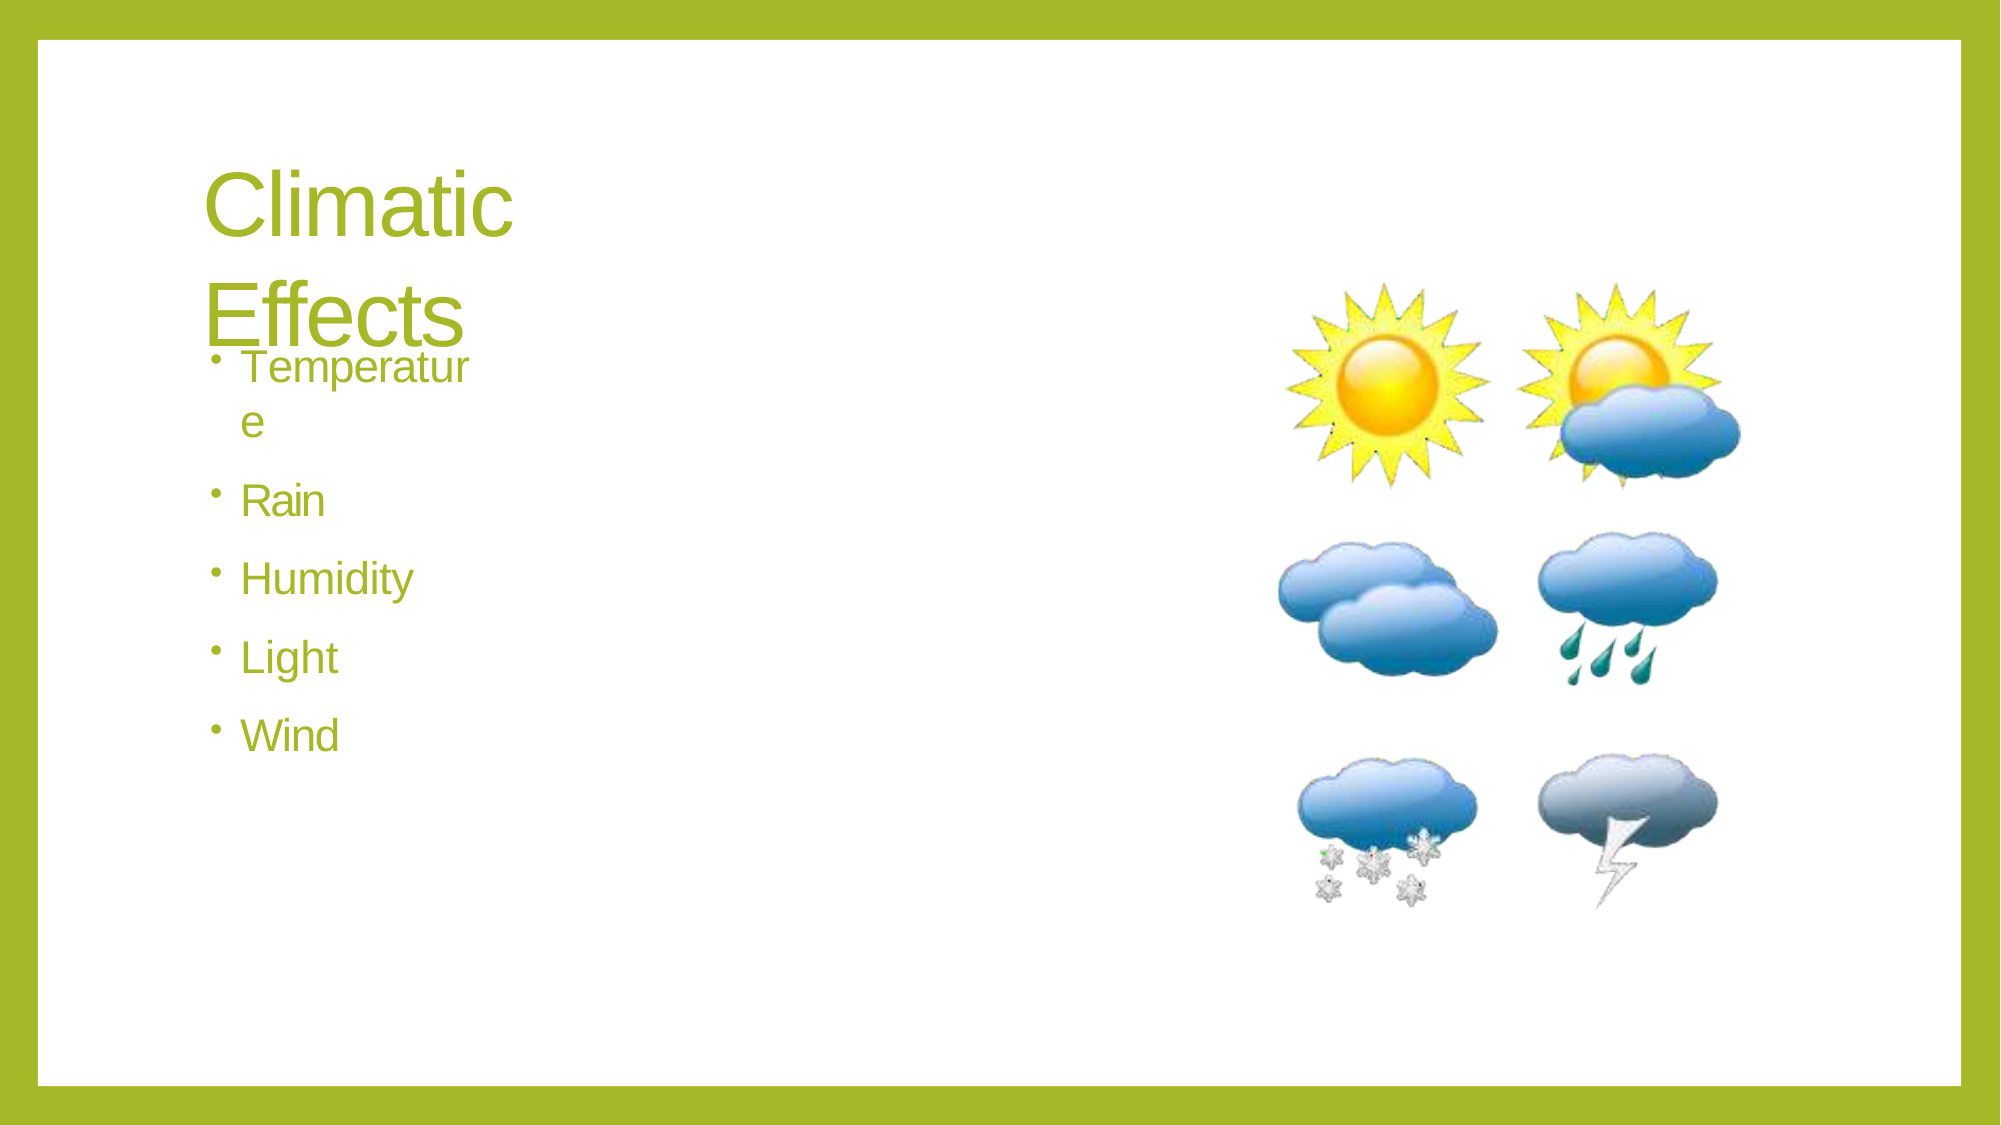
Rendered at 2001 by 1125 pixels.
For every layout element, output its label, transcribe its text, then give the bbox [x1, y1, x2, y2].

text_box [1278, 282, 1741, 910]
text_box Temperature Rain Humidity Light Wind [207, 311, 488, 762]
title Climatic Effects [200, 142, 797, 365]
